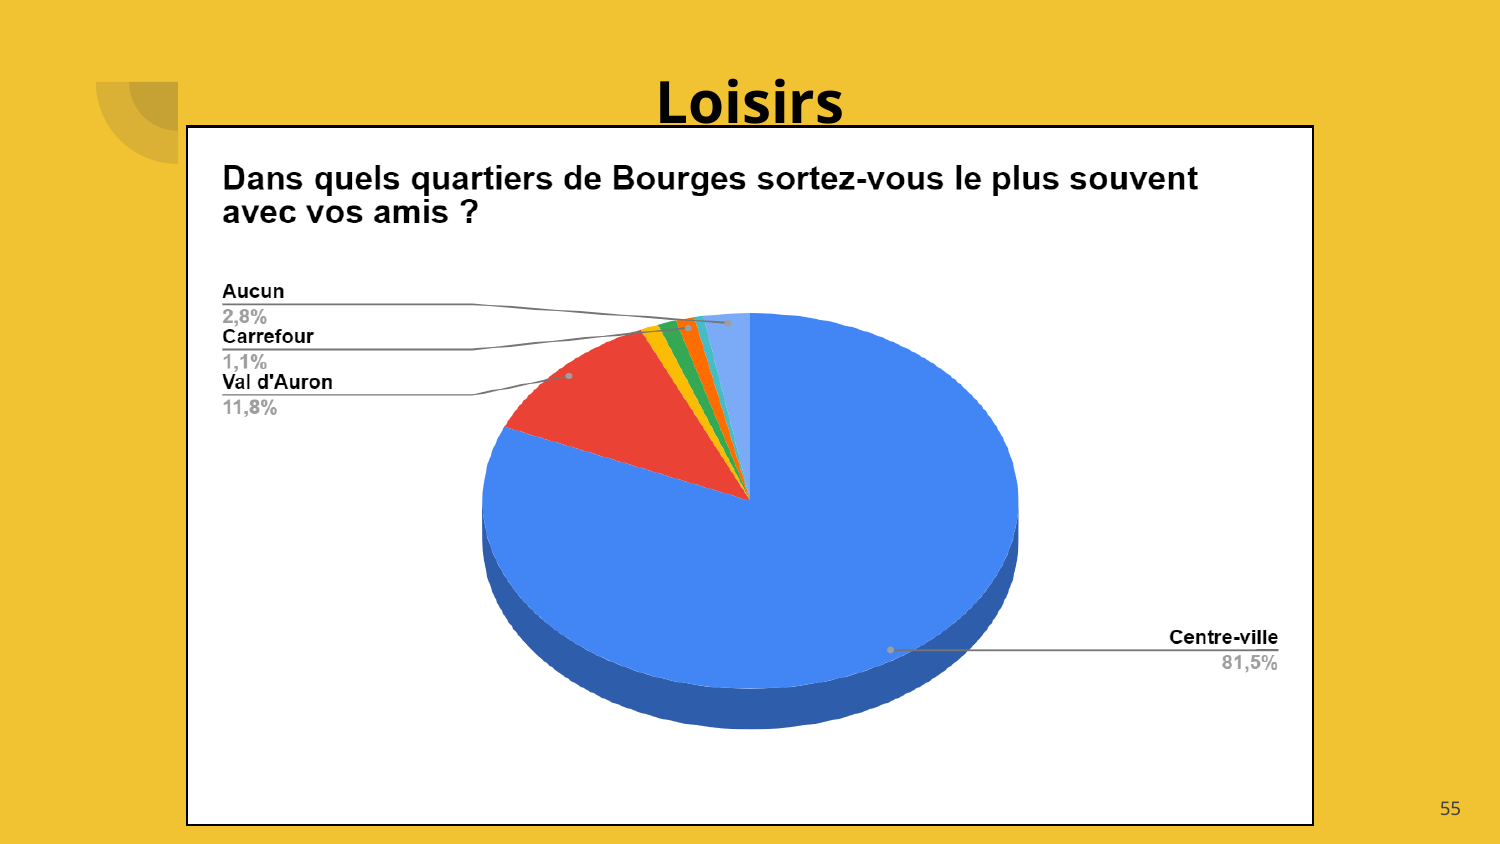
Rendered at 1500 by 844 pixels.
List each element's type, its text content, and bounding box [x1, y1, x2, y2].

title Loisirs [0, 50, 1500, 215]
slide_number 55 [1386, 777, 1477, 842]
picture [187, 127, 1313, 824]
